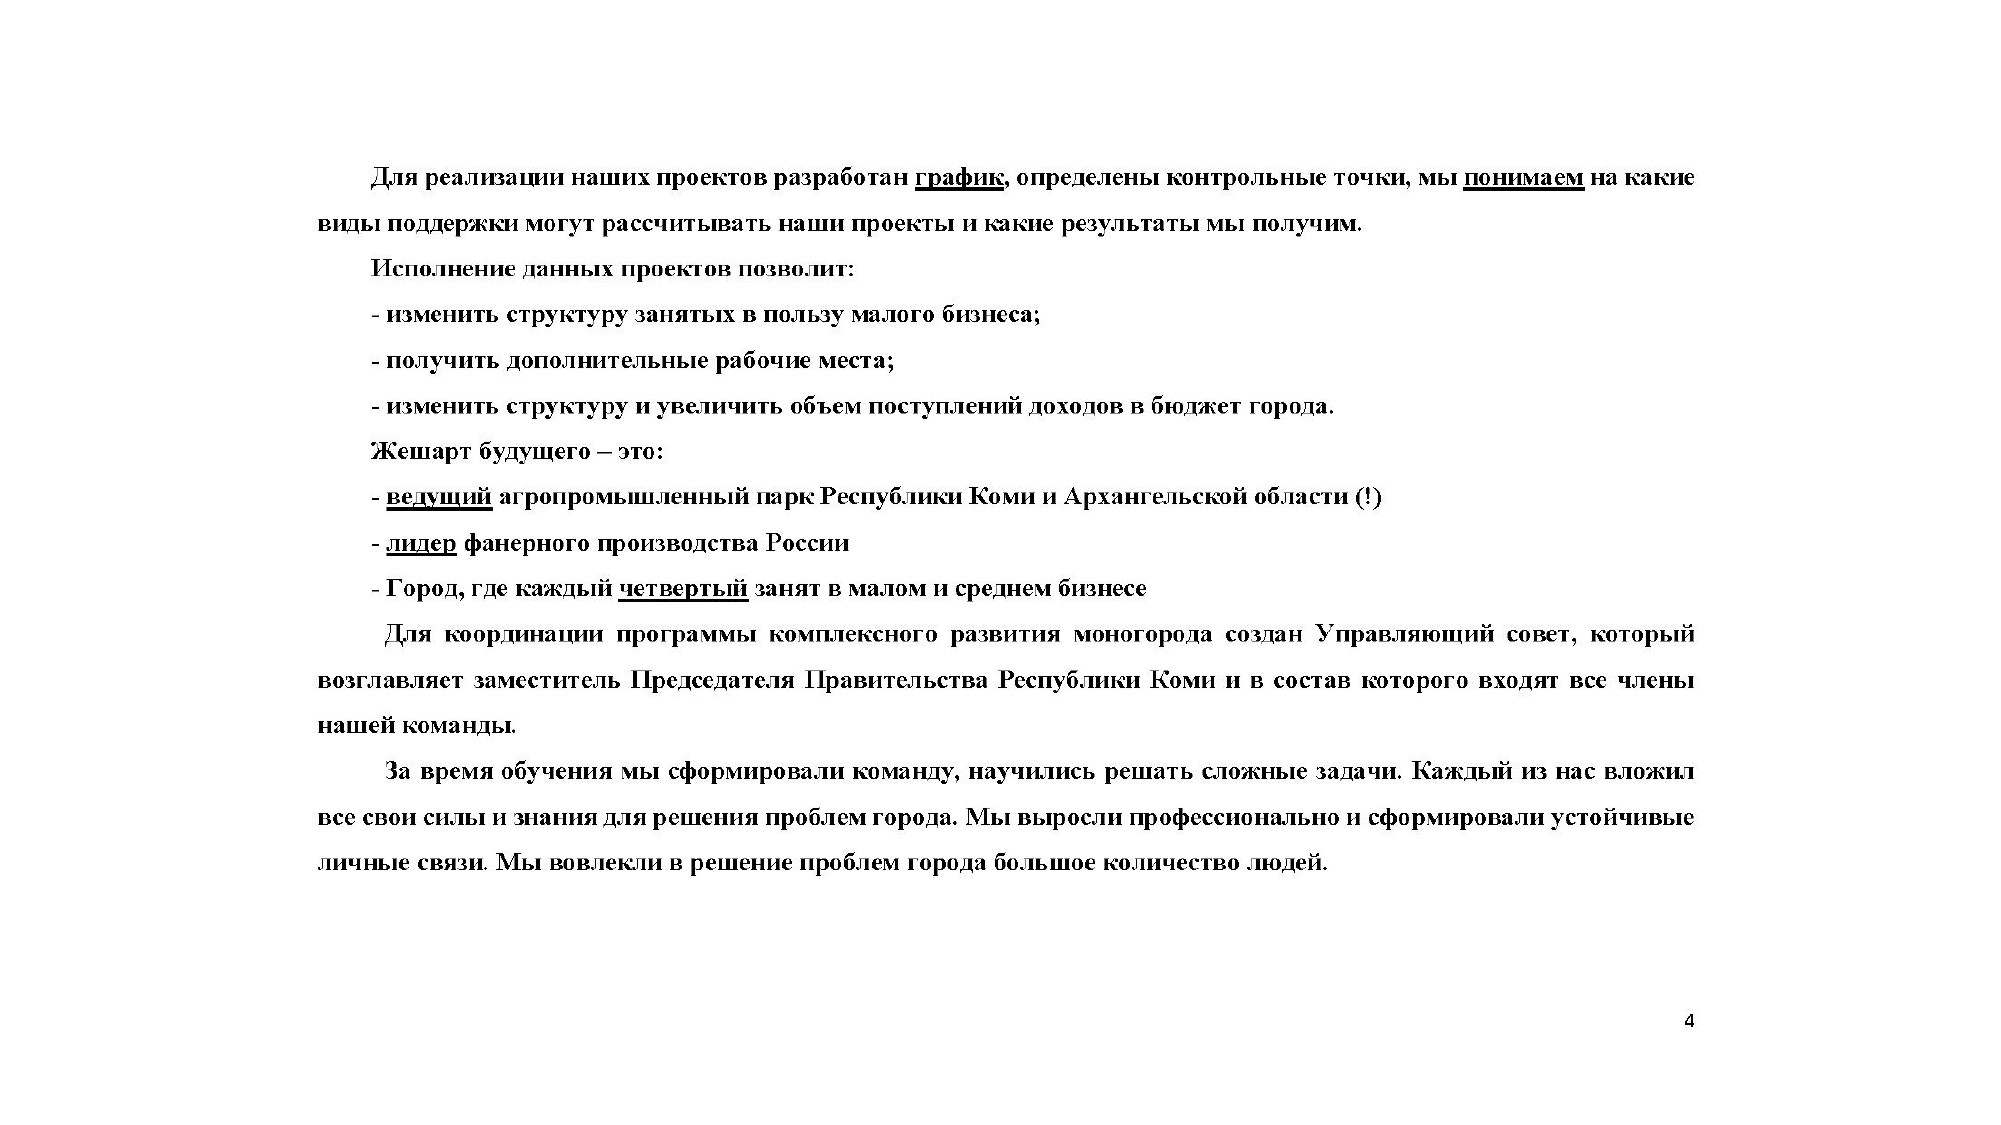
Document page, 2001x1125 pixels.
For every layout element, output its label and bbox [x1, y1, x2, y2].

picture [210, 0, 1802, 1125]
